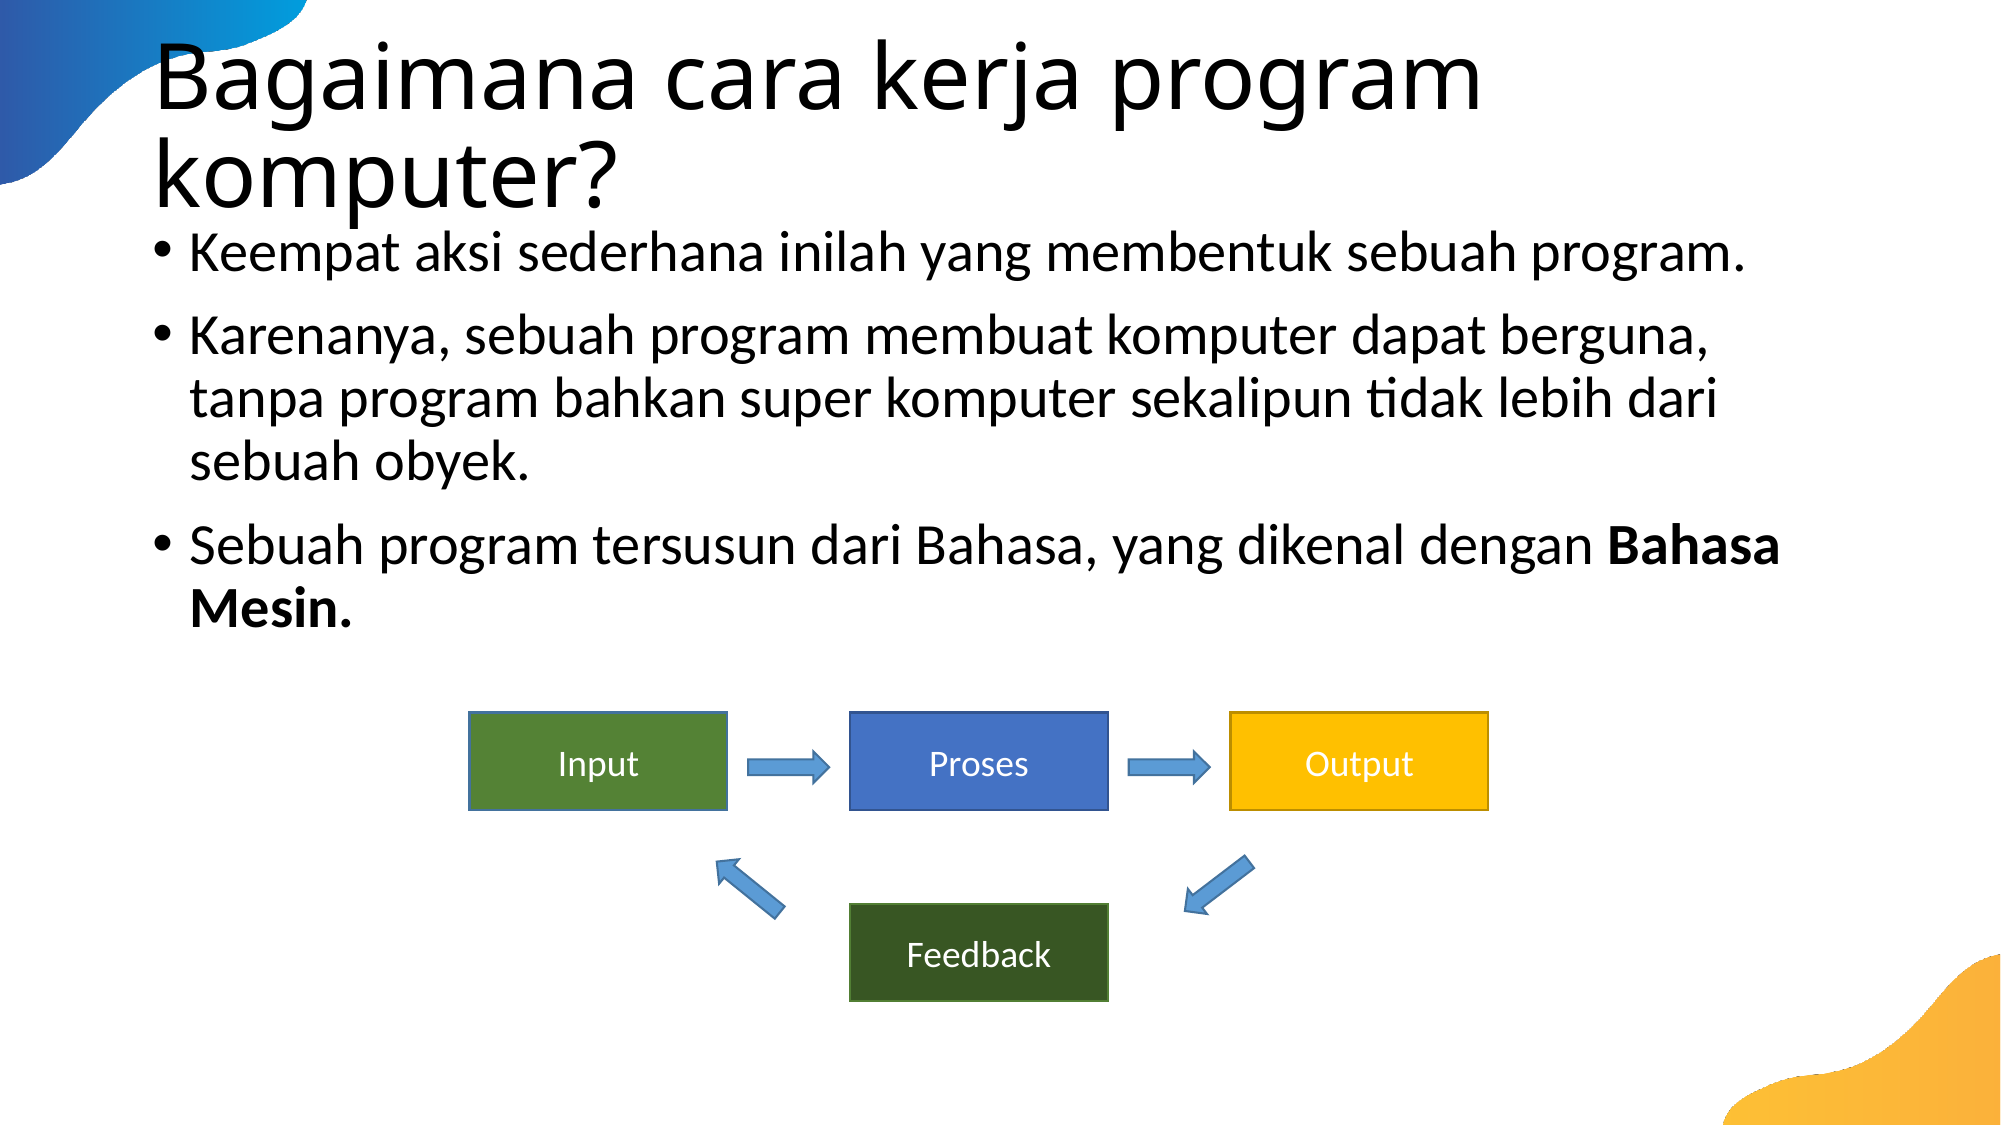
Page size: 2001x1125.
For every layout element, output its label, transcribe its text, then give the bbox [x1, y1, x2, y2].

text_box Proses [849, 711, 1109, 811]
title Bagaimana cara kerja program komputer? [137, 59, 1863, 198]
text_box [1127, 748, 1212, 786]
text_box Feedback [849, 903, 1109, 1002]
text_box [715, 857, 787, 921]
picture [1719, 941, 2001, 1125]
list Keempat aksi sederhana inilah yang membentuk sebuah program. Karenanya, sebuah program membuat komputer dapat berguna, tanpa program bahkan super komputer sekalipun tidak lebih dari sebuah obyek. Sebuah program tersusun dari Bahasa, yang dikenal dengan Bahasa Mesin. [137, 213, 1863, 1044]
text_box [747, 748, 831, 786]
text_box [1183, 854, 1256, 916]
text_box Output [1229, 711, 1489, 811]
picture [0, 0, 311, 198]
text_box Input [468, 711, 728, 811]
